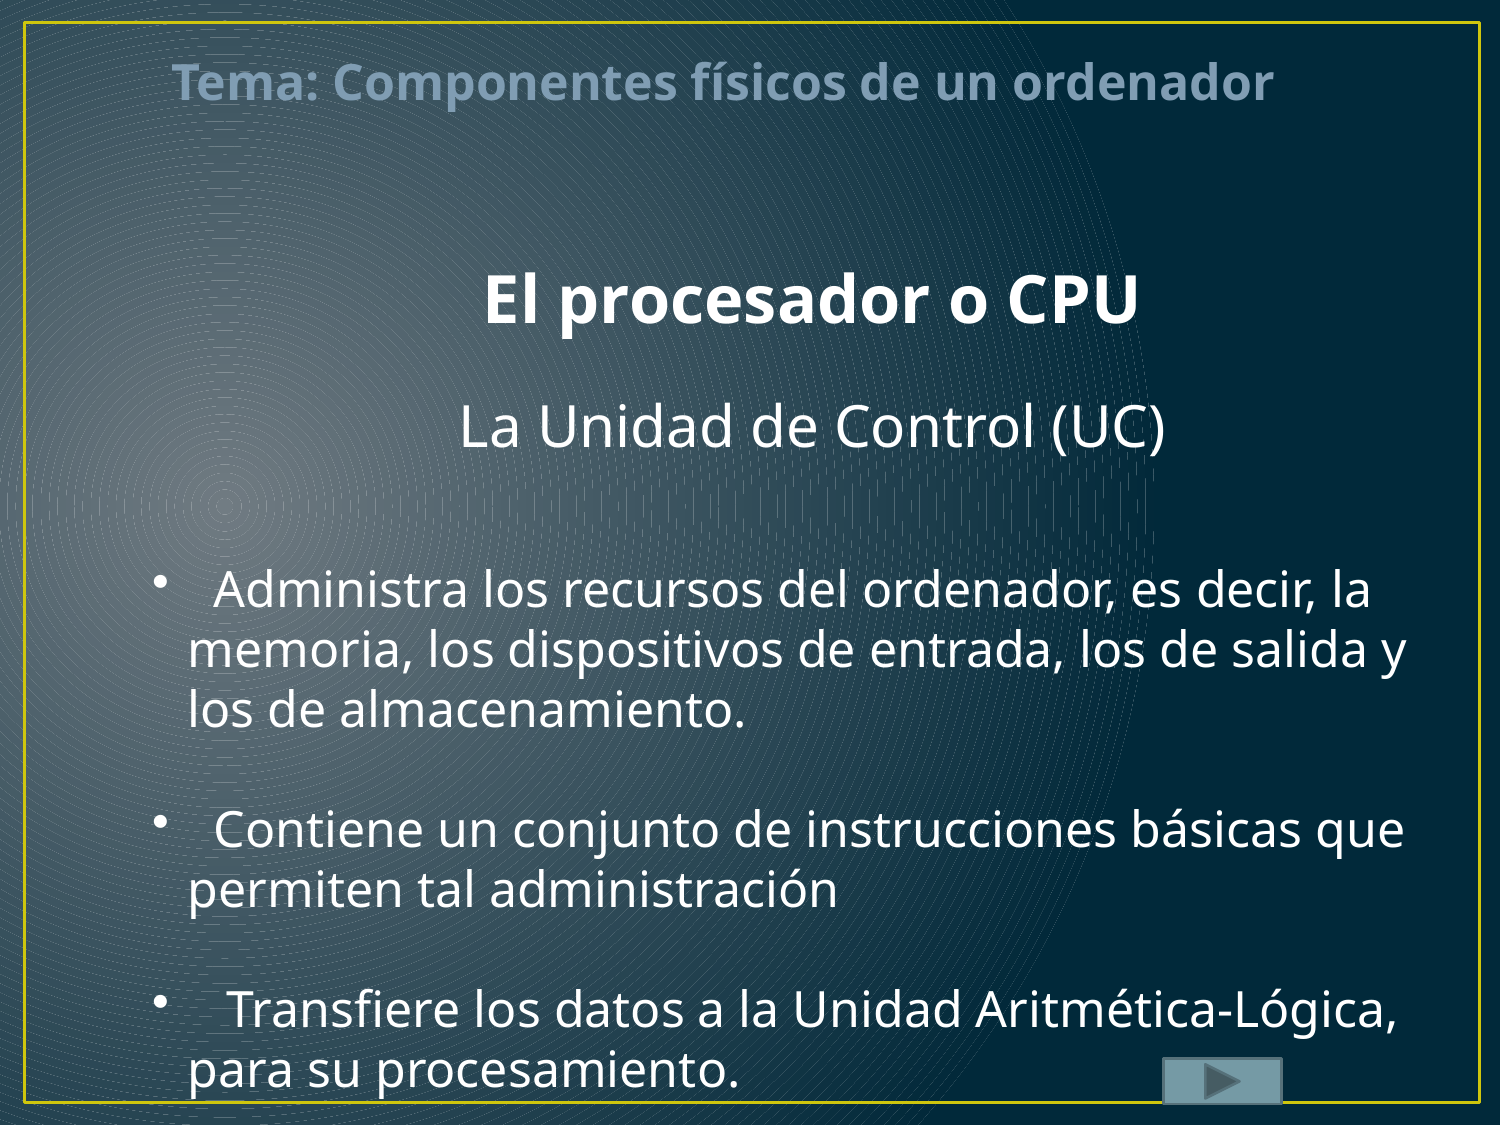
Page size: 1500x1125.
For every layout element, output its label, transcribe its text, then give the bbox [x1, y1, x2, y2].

text_box [1162, 1057, 1283, 1105]
text_box Tema: Componentes físicos de un ordenador [156, 42, 1291, 118]
text_box La Unidad de Control (UC) [150, 382, 1475, 467]
text_box Administra los recursos del ordenador, es decir, la memoria, los dispositivos de entrada, los de salida y los de almacenamiento. Contiene un conjunto de instrucciones básicas que permiten tal administración Transfiere los datos a la Unidad Aritmética-Lógica, para su procesamiento. [137, 549, 1500, 1105]
text_box El procesador o CPU [150, 249, 1475, 345]
